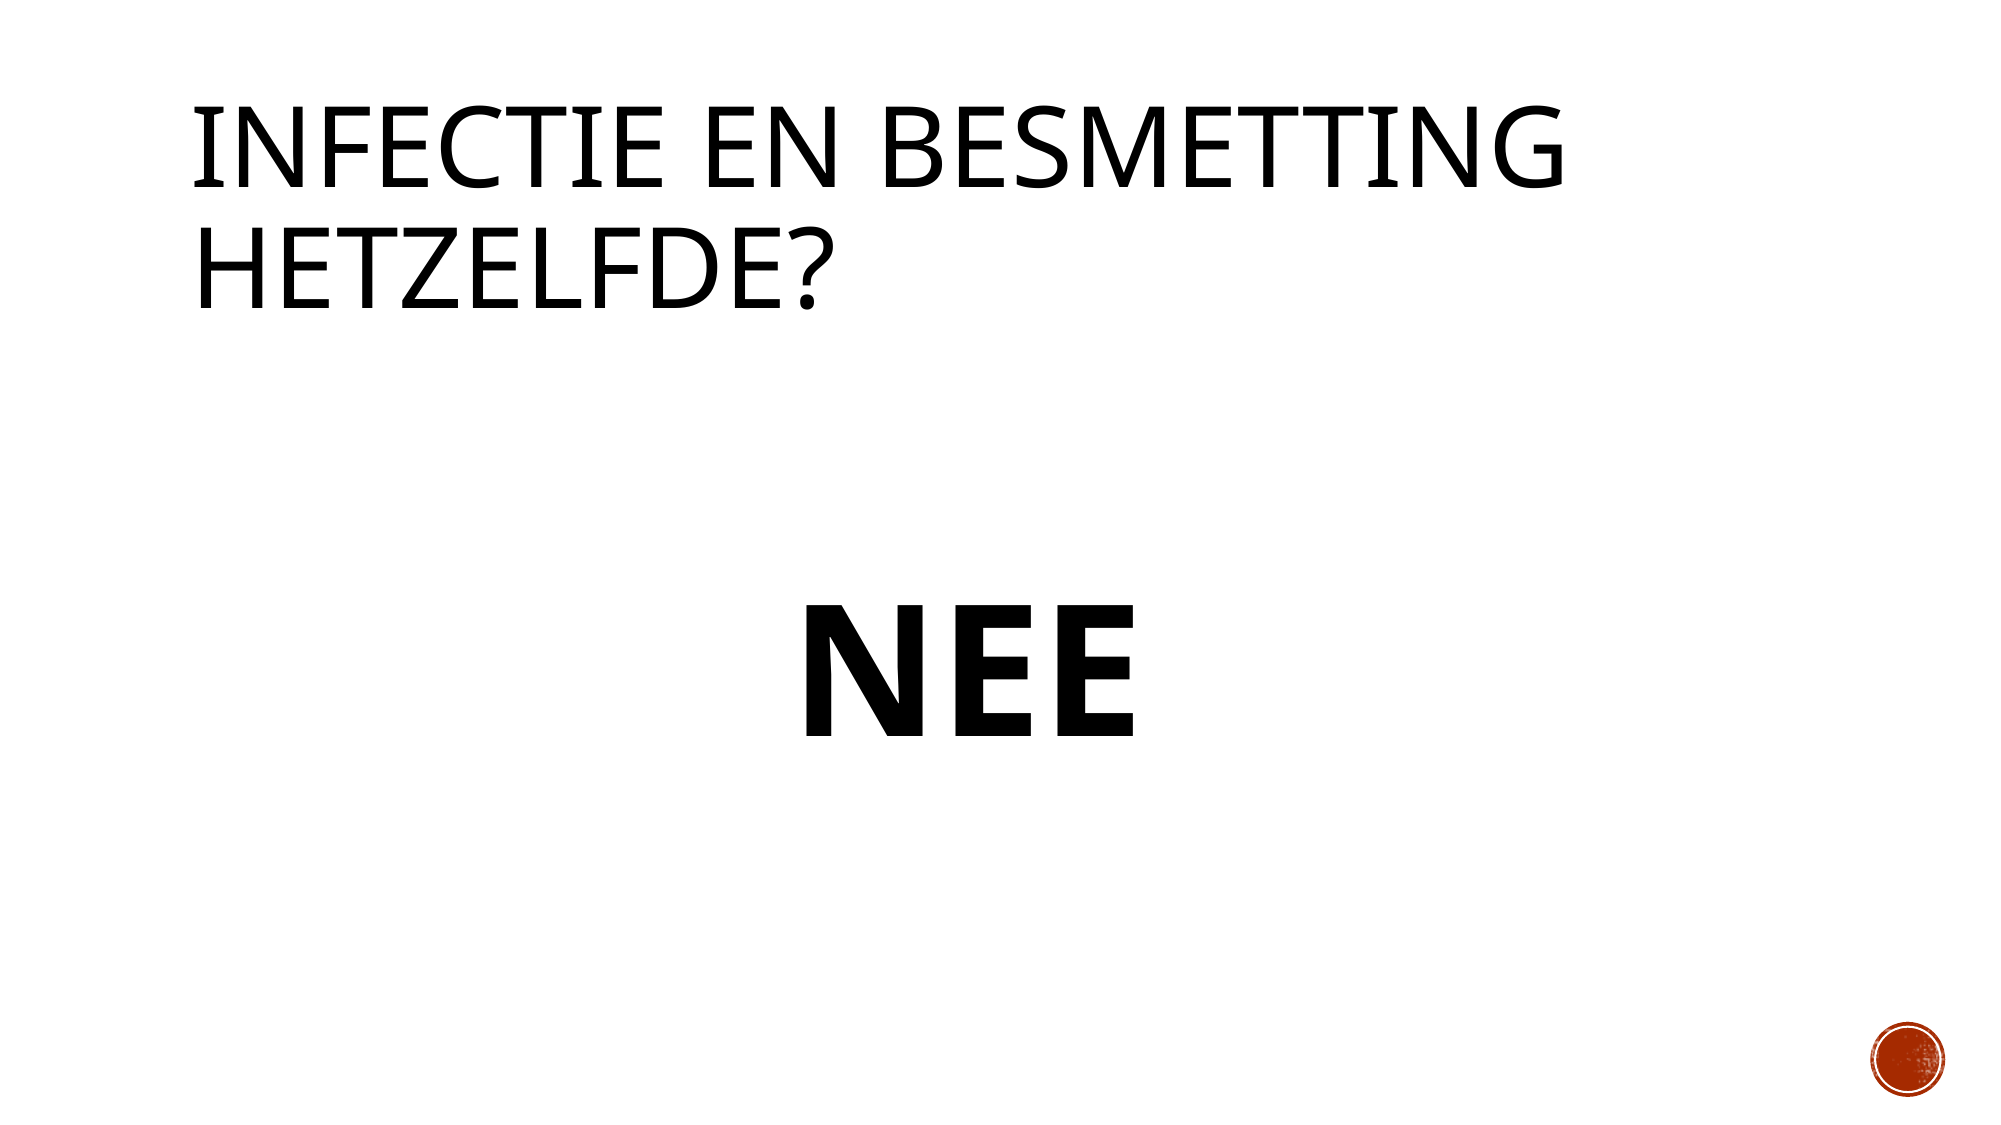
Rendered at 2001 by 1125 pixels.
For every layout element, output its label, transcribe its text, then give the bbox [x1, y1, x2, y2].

list NEE [175, 348, 1826, 1013]
title Infectie en besmetting hetzelfde? [175, 79, 1826, 344]
